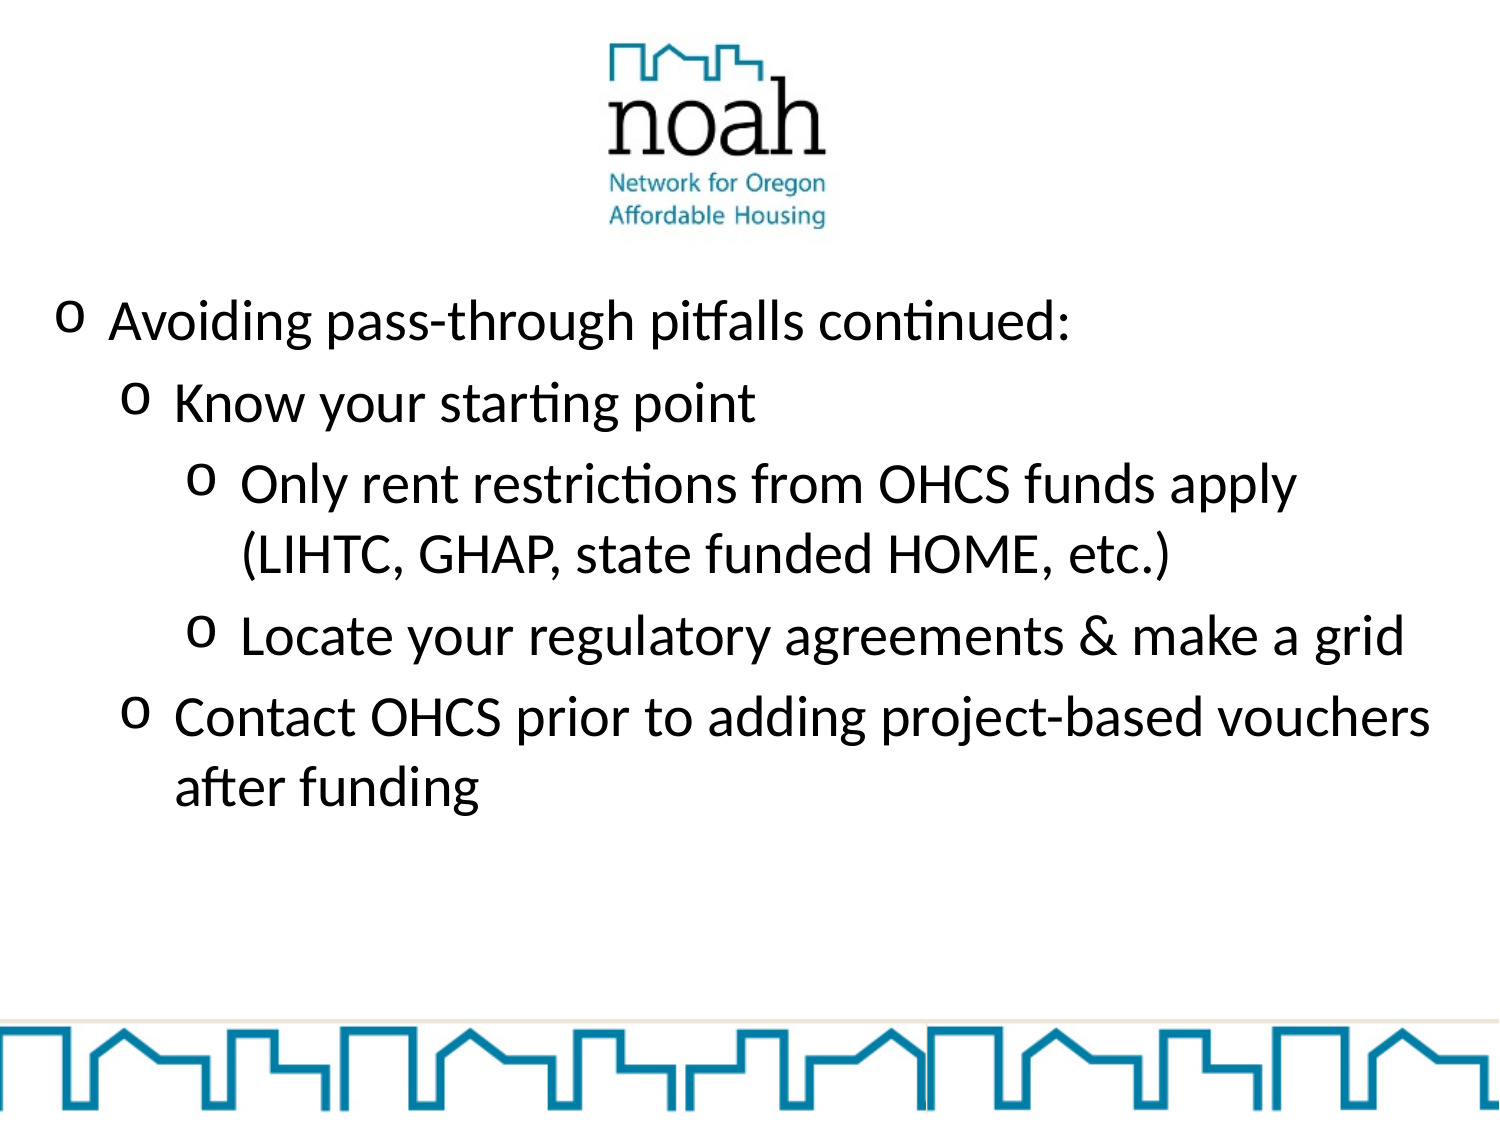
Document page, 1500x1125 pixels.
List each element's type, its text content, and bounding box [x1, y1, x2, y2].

text_box Avoiding pass-through pitfalls continued: Know your starting point Only rent restrictions from OHCS funds apply (LIHTC, GHAP, state funded HOME, etc.) Locate your regulatory agreements & make a grid Contact OHCS prior to adding project-based vouchers after funding [37, 274, 1463, 944]
picture [587, 12, 850, 275]
picture [0, 1019, 1499, 1125]
